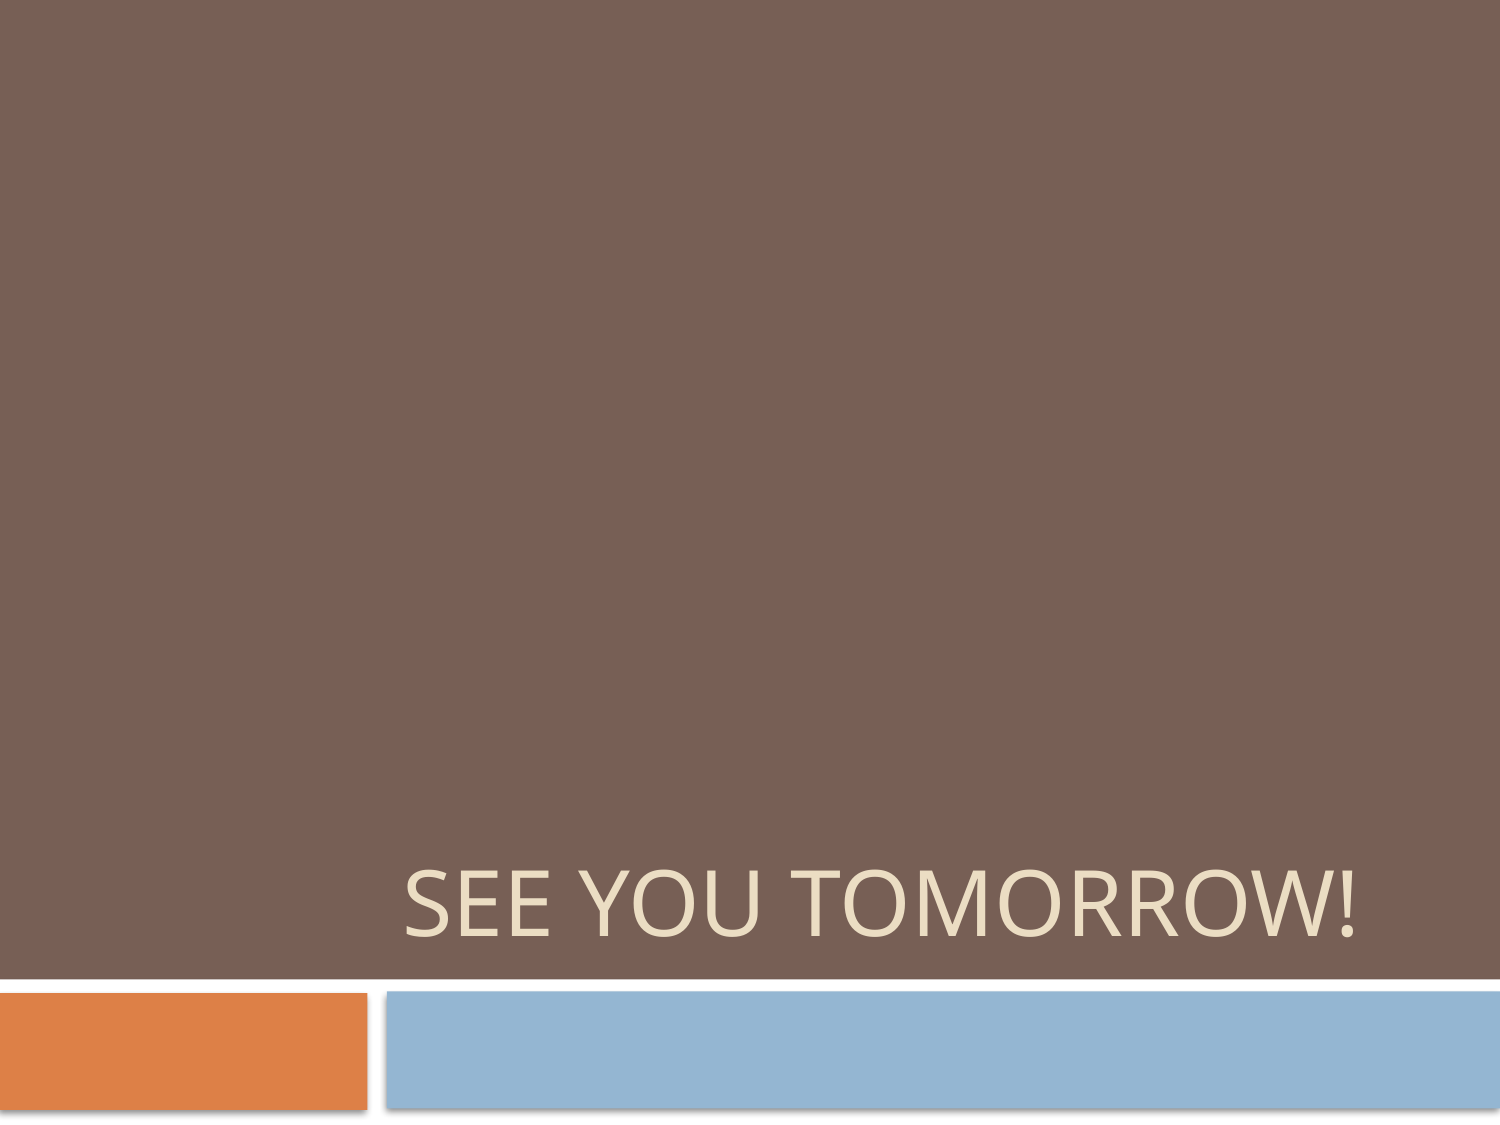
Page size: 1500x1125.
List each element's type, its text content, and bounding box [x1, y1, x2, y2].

title See you tomorrow! [387, 662, 1450, 963]
